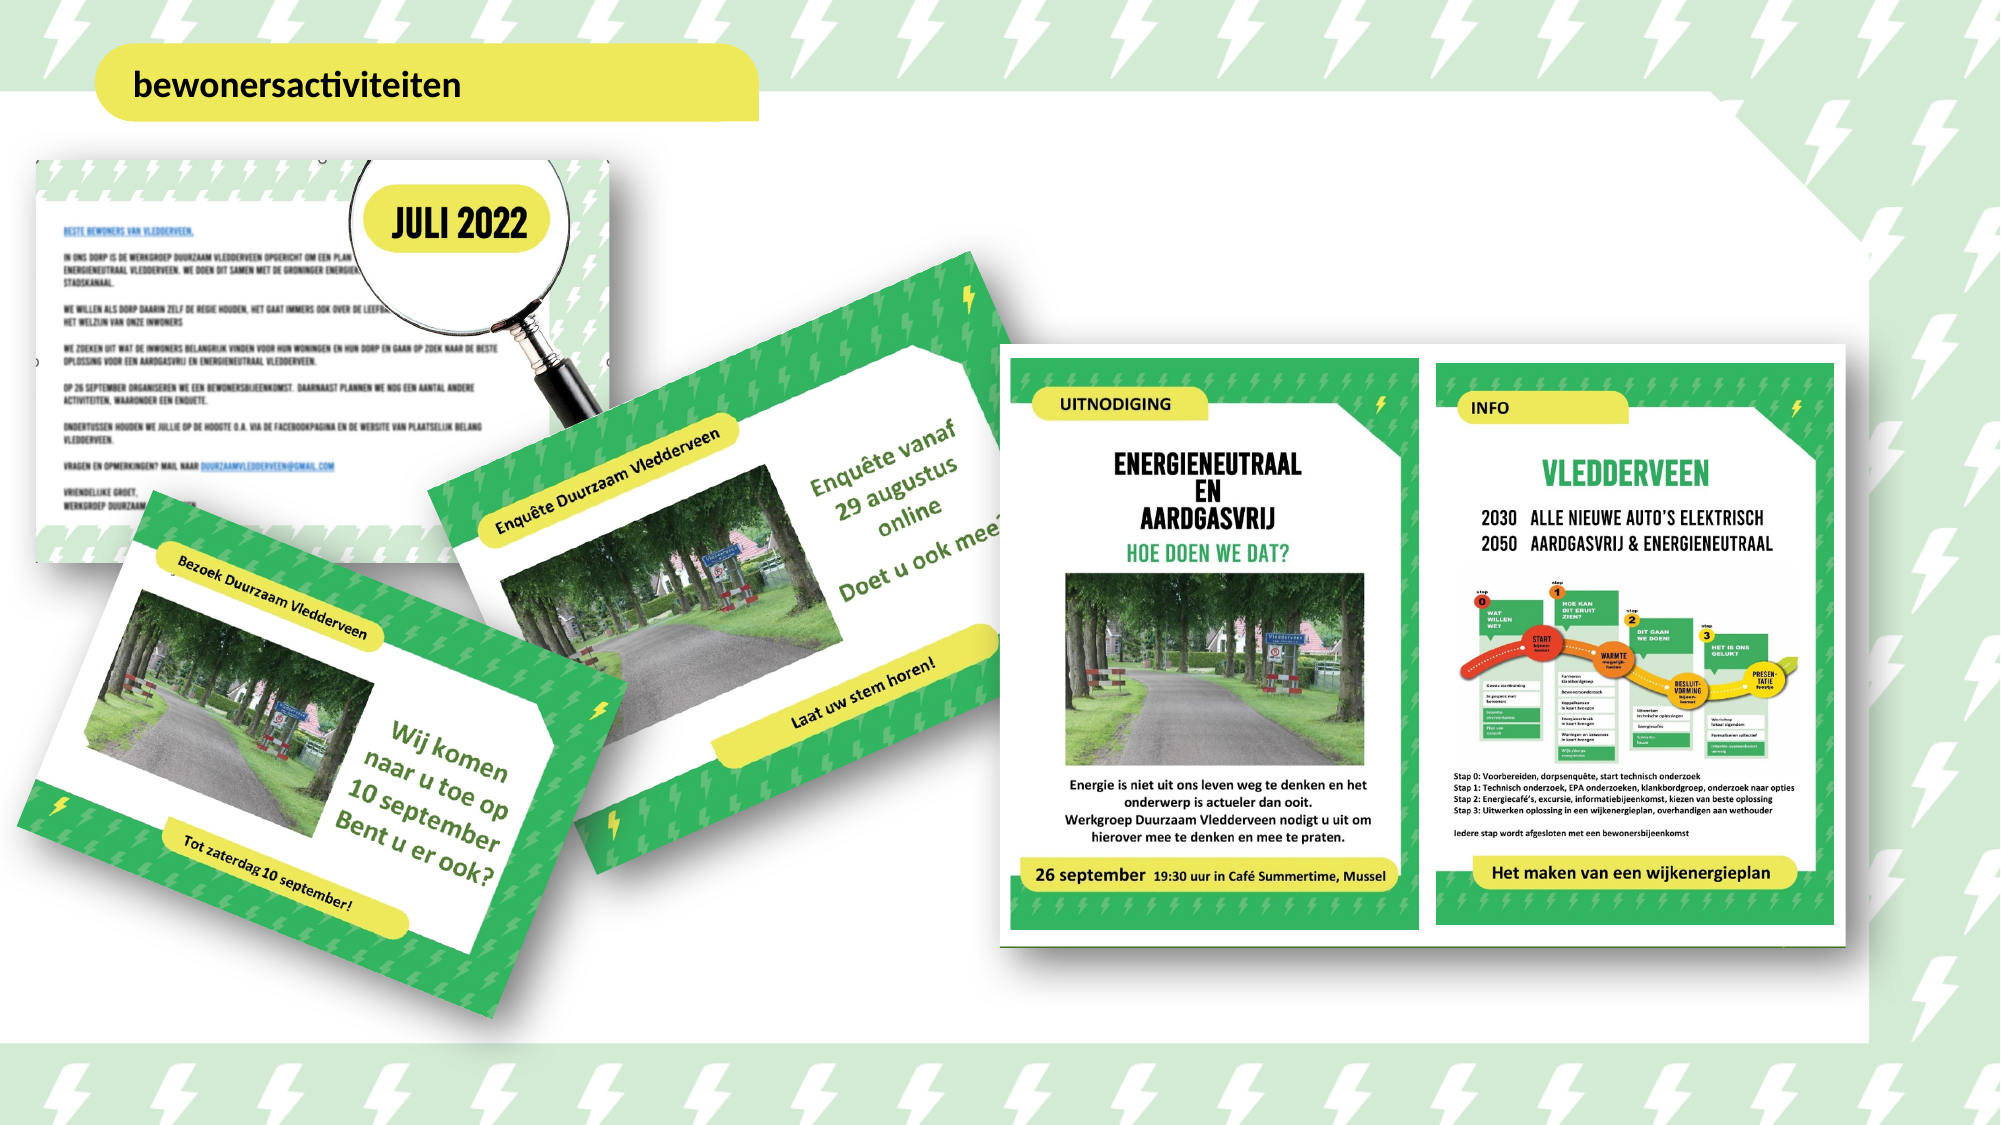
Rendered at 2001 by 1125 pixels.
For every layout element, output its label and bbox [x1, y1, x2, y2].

text_box [94, 43, 759, 122]
picture [16, 160, 1846, 1020]
